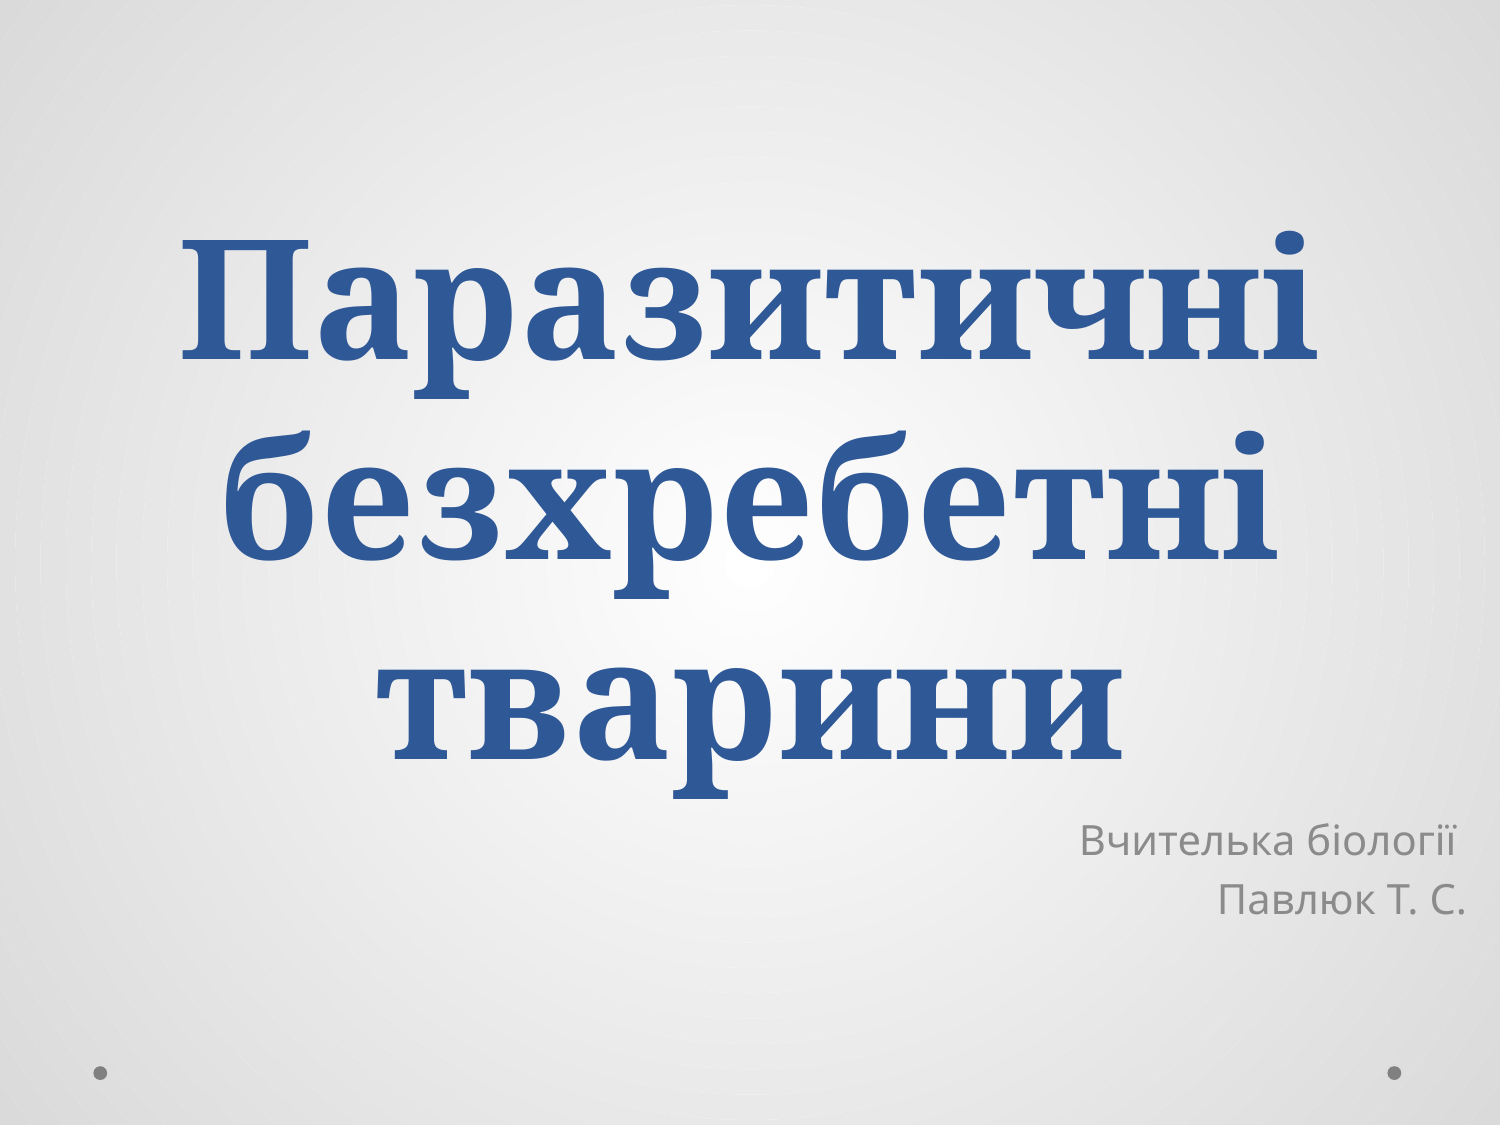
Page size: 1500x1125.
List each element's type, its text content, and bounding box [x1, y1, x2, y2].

title Паразитичні безхребетні тварини [112, 99, 1388, 800]
subtitle Вчителька біології Павлюк Т. С. [432, 806, 1483, 1094]
